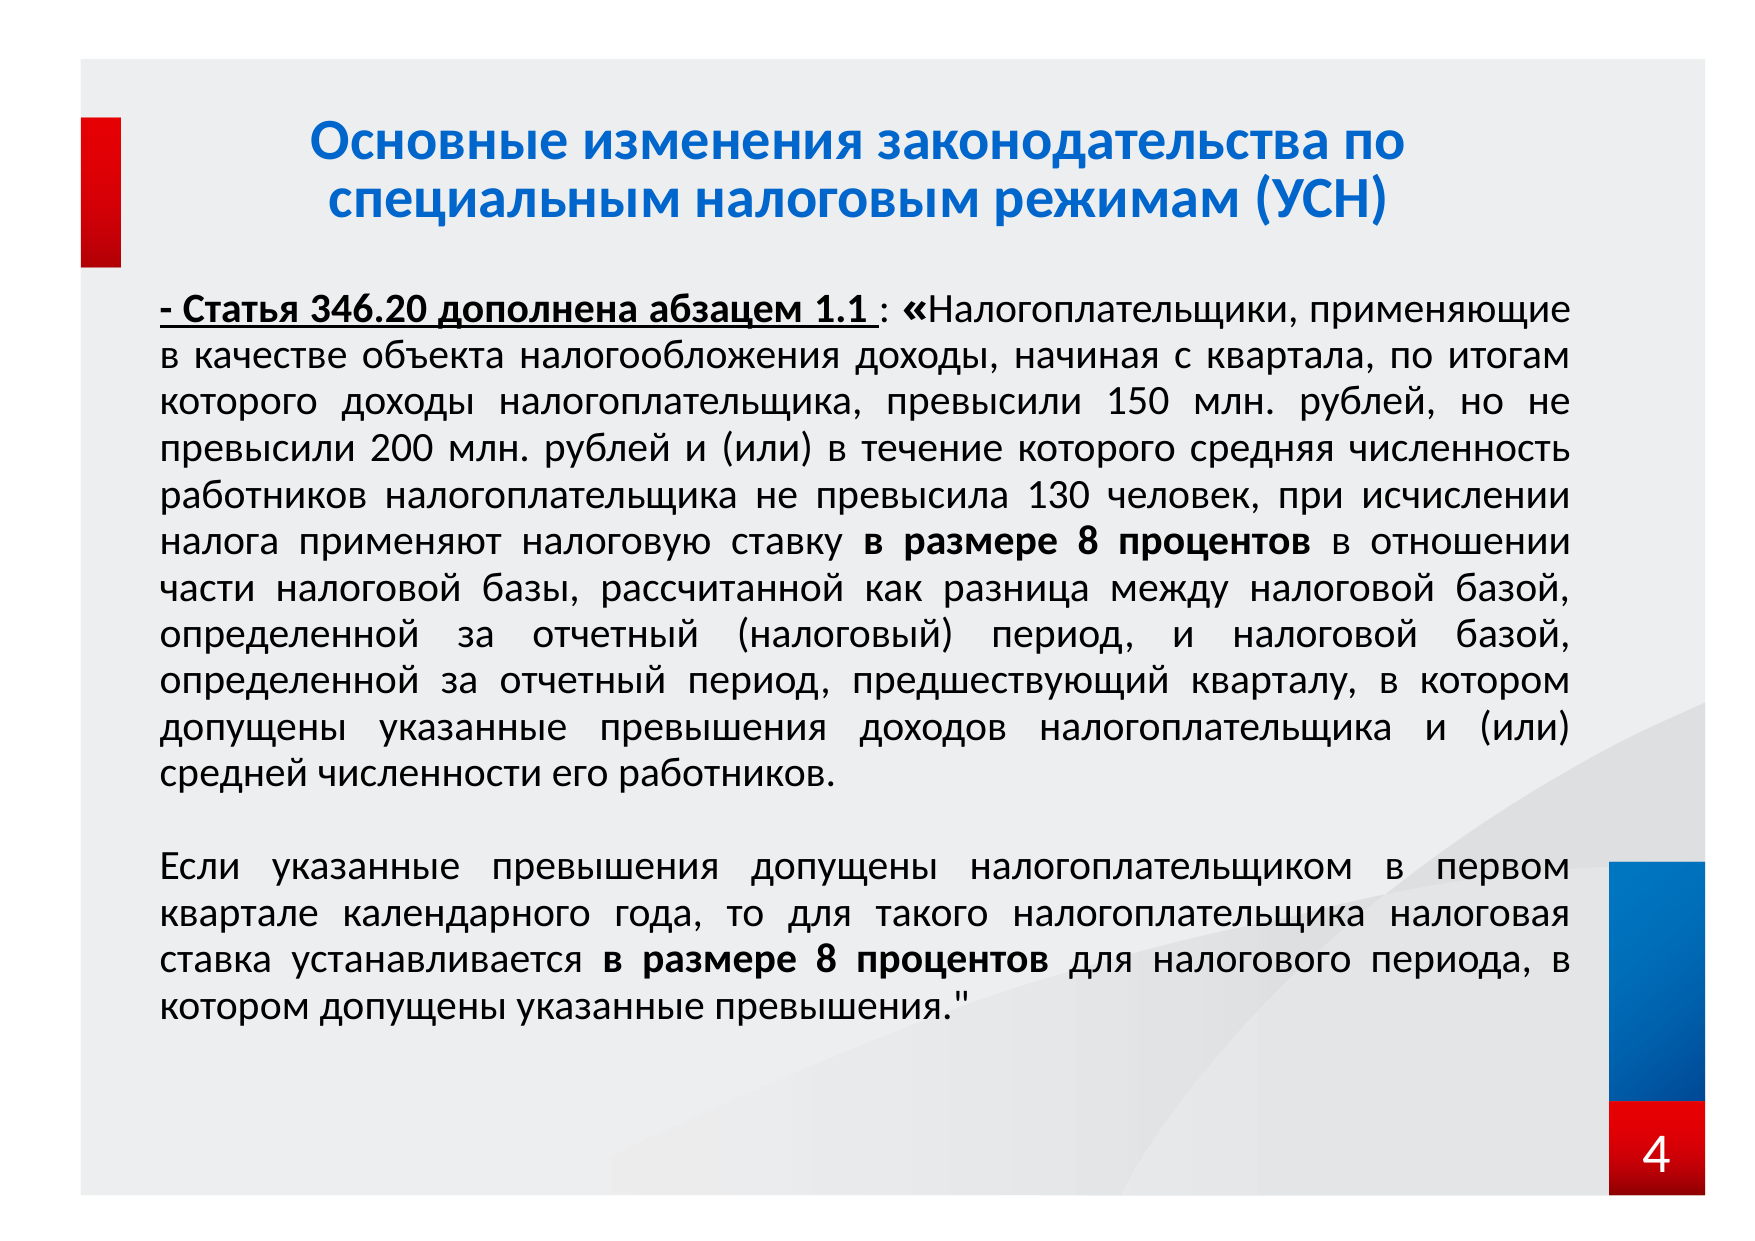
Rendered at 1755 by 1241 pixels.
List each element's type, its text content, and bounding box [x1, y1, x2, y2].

text_box - Статья 346.20 дополнена абзацем 1.1 : «Налогоплательщики, применяющие в качестве объекта налогообложения доходы, начиная с квартала, по итогам которого доходы налогоплательщика, превысили 150 млн. рублей, но не превысили 200 млн. рублей и (или) в течение которого средняя численность работников налогоплательщика не превысила 130 человек, при исчислении налога применяют налоговую ставку в размере 8 процентов в отношении части налоговой базы, рассчитанной как разница между налоговой базой, определенной за отчетный (налоговый) период, и налоговой базой, определенной за отчетный период, предшествующий кварталу, в котором допущены указанные превышения доходов налогоплательщика и (или) средней численности его работников. Если указанные превышения допущены налогоплательщиком в первом квартале календарного года, то для такого налогоплательщика налоговая ставка устанавливается в размере 8 процентов для налогового периода, в котором допущены указанные превышения." [144, 277, 1586, 1120]
slide_number 4 [1609, 1129, 1705, 1188]
title Основные изменения законодательства по специальным налоговым режимам (УСН) [156, 88, 1561, 255]
picture [0, 0, 1755, 1240]
